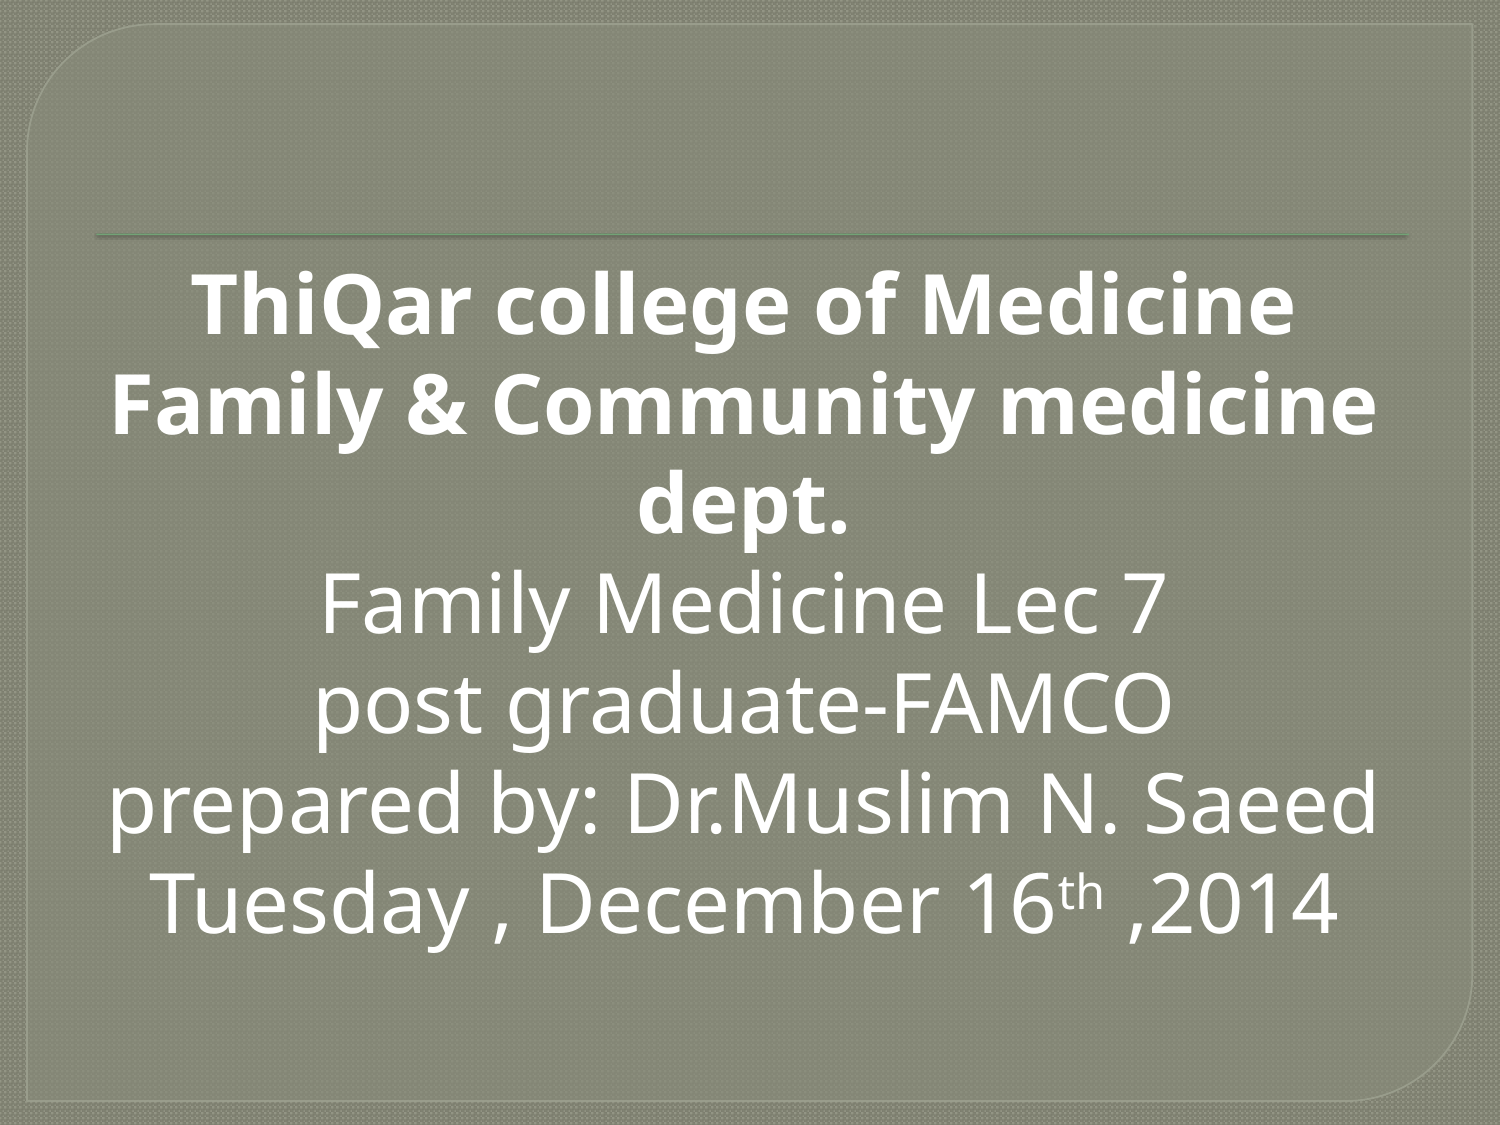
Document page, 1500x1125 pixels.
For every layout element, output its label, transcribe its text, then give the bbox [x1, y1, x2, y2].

list ThiQar college of Medicine Family & Community medicine dept. Family Medicine Lec 7 post graduate-FAMCO prepared by: Dr.Muslim N. Saeed Tuesday , December 16th ,2014 [29, 243, 1459, 1059]
